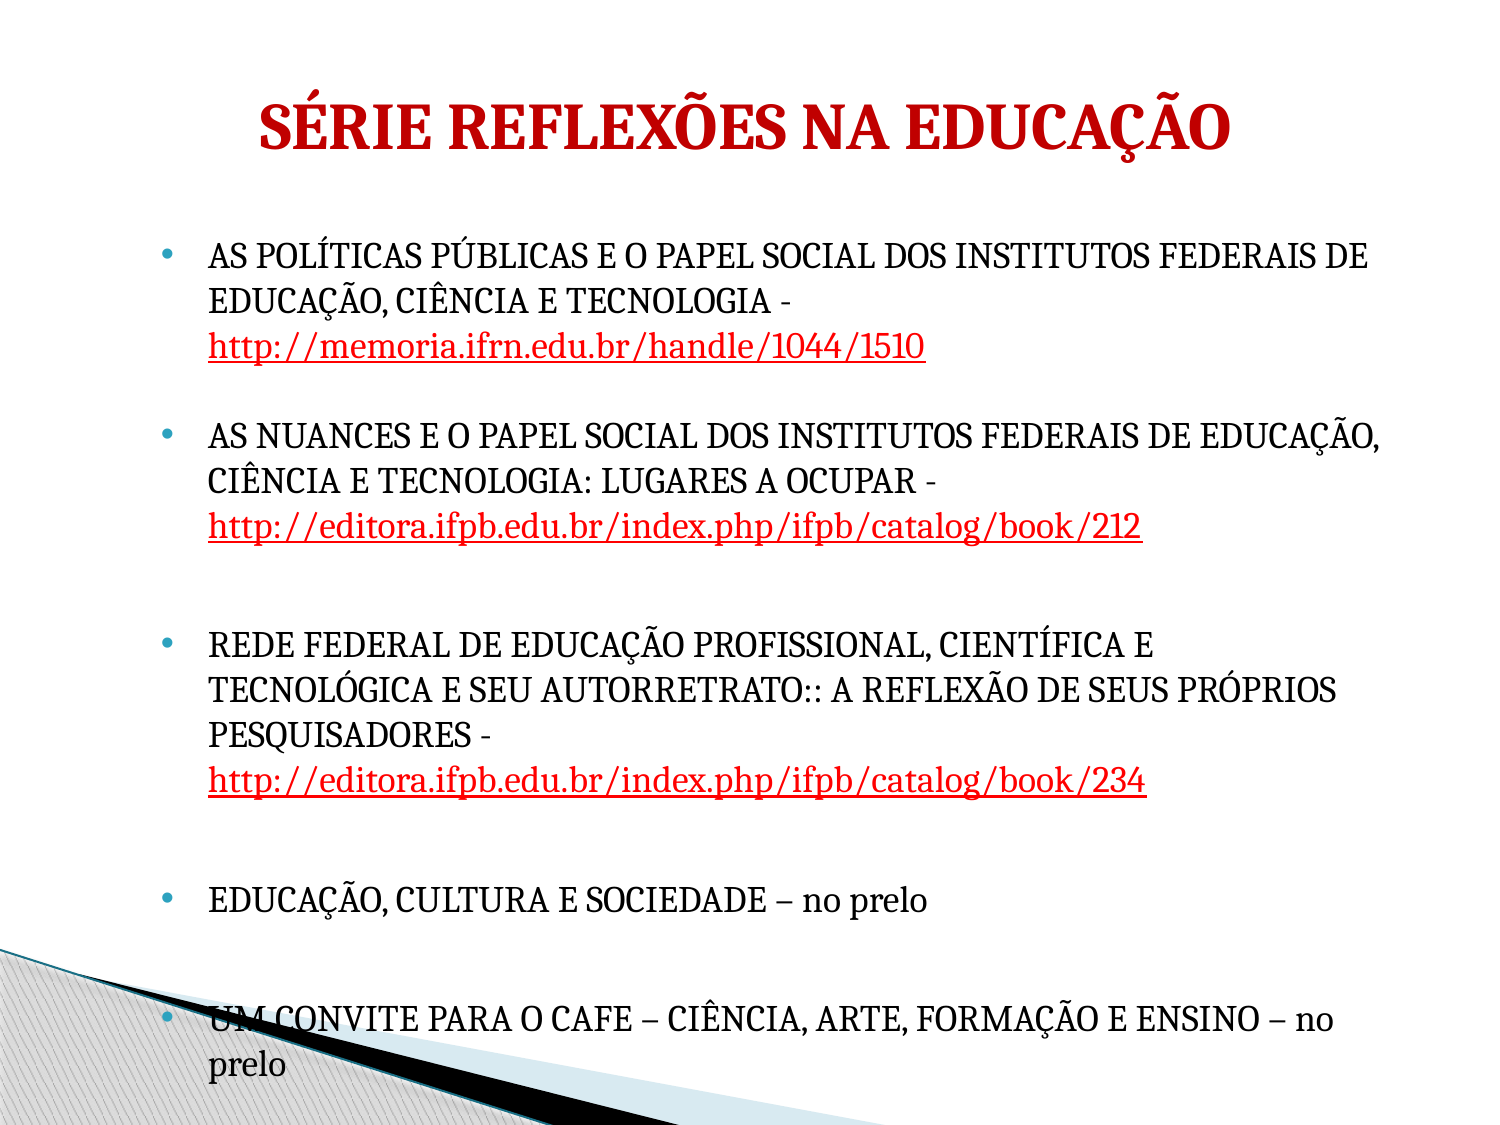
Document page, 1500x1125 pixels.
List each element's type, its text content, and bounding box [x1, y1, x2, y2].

list AS POLÍTICAS PÚBLICAS E O PAPEL SOCIAL DOS INSTITUTOS FEDERAIS DE EDUCAÇÃO, CIÊNCIA E TECNOLOGIA - http://memoria.ifrn.edu.br/handle/1044/1510 AS NUANCES E O PAPEL SOCIAL DOS INSTITUTOS FEDERAIS DE EDUCAÇÃO, CIÊNCIA E TECNOLOGIA: LUGARES A OCUPAR - http://editora.ifpb.edu.br/index.php/ifpb/catalog/book/212 REDE FEDERAL DE EDUCAÇÃO PROFISSIONAL, CIENTÍFICA E TECNOLÓGICA E SEU AUTORRETRATO:: A REFLEXÃO DE SEUS PRÓPRIOS PESQUISADORES - http://editora.ifpb.edu.br/index.php/ifpb/catalog/book/234 EDUCAÇÃO, CULTURA E SOCIEDADE – no prelo UM CONVITE PARA O CAFE – CIÊNCIA, ARTE, FORMAÇÃO E ENSINO – no prelo [71, 223, 1403, 1002]
text_box SÉRIE REFLEXÕES NA EDUCAÇÃO [71, 75, 1422, 206]
